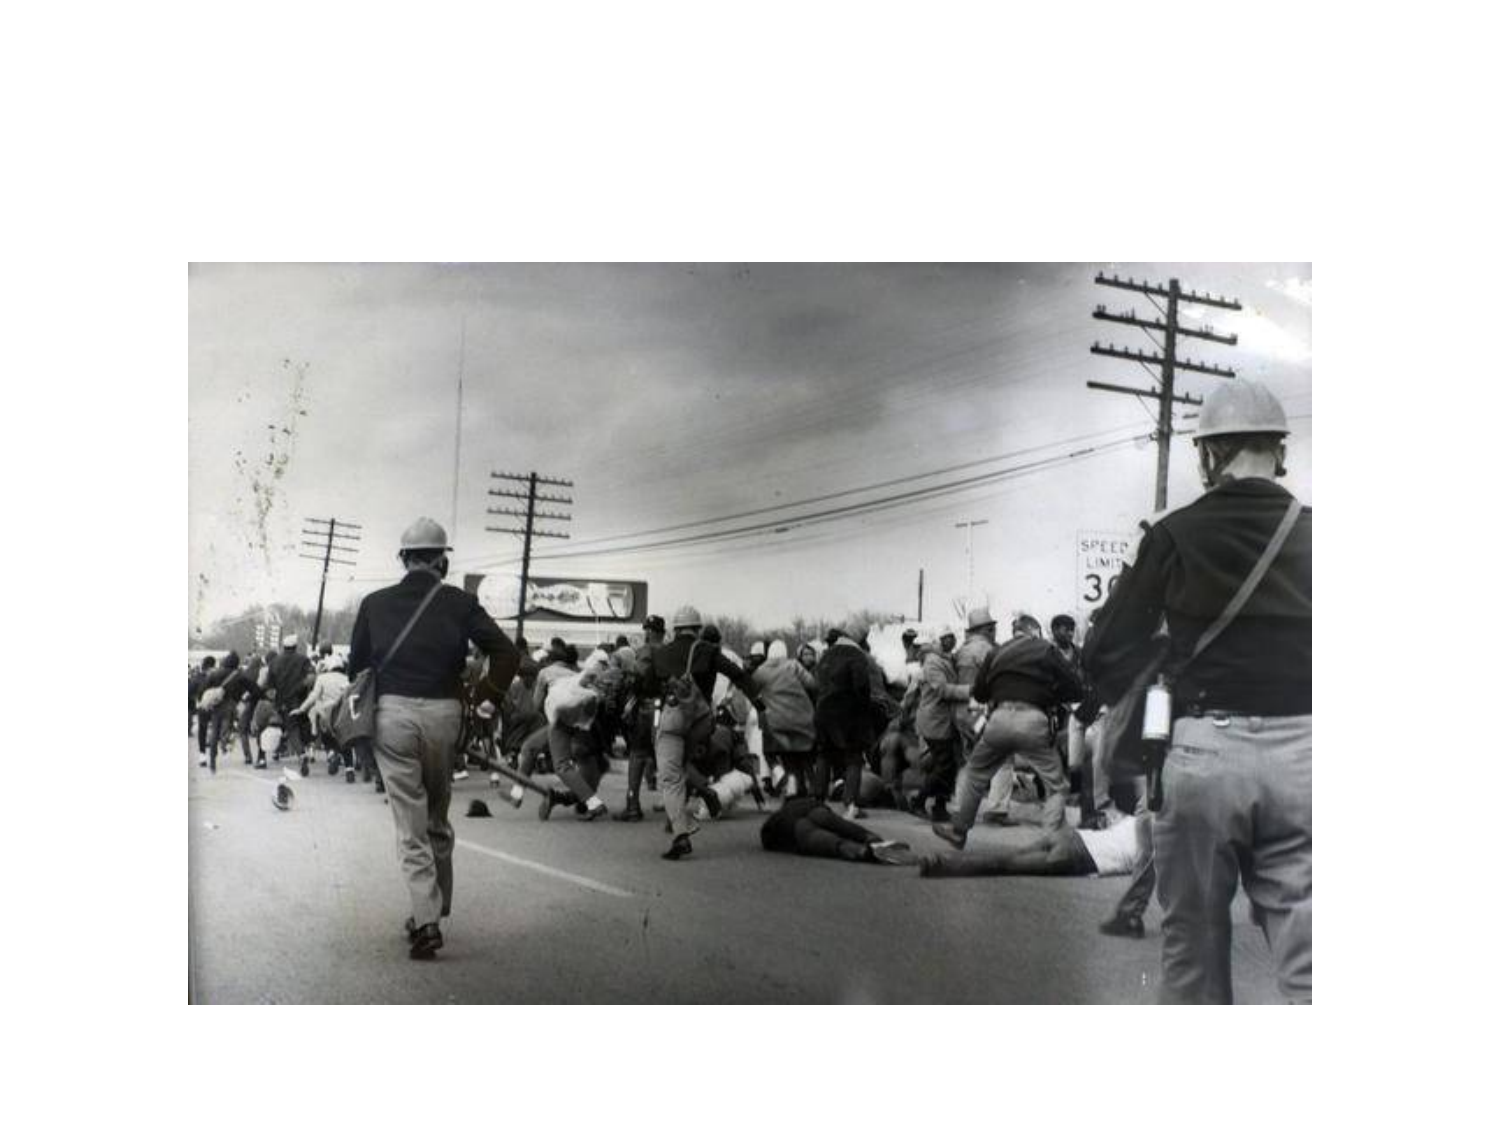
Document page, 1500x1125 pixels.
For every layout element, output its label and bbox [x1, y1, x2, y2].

list [74, 262, 1426, 1006]
